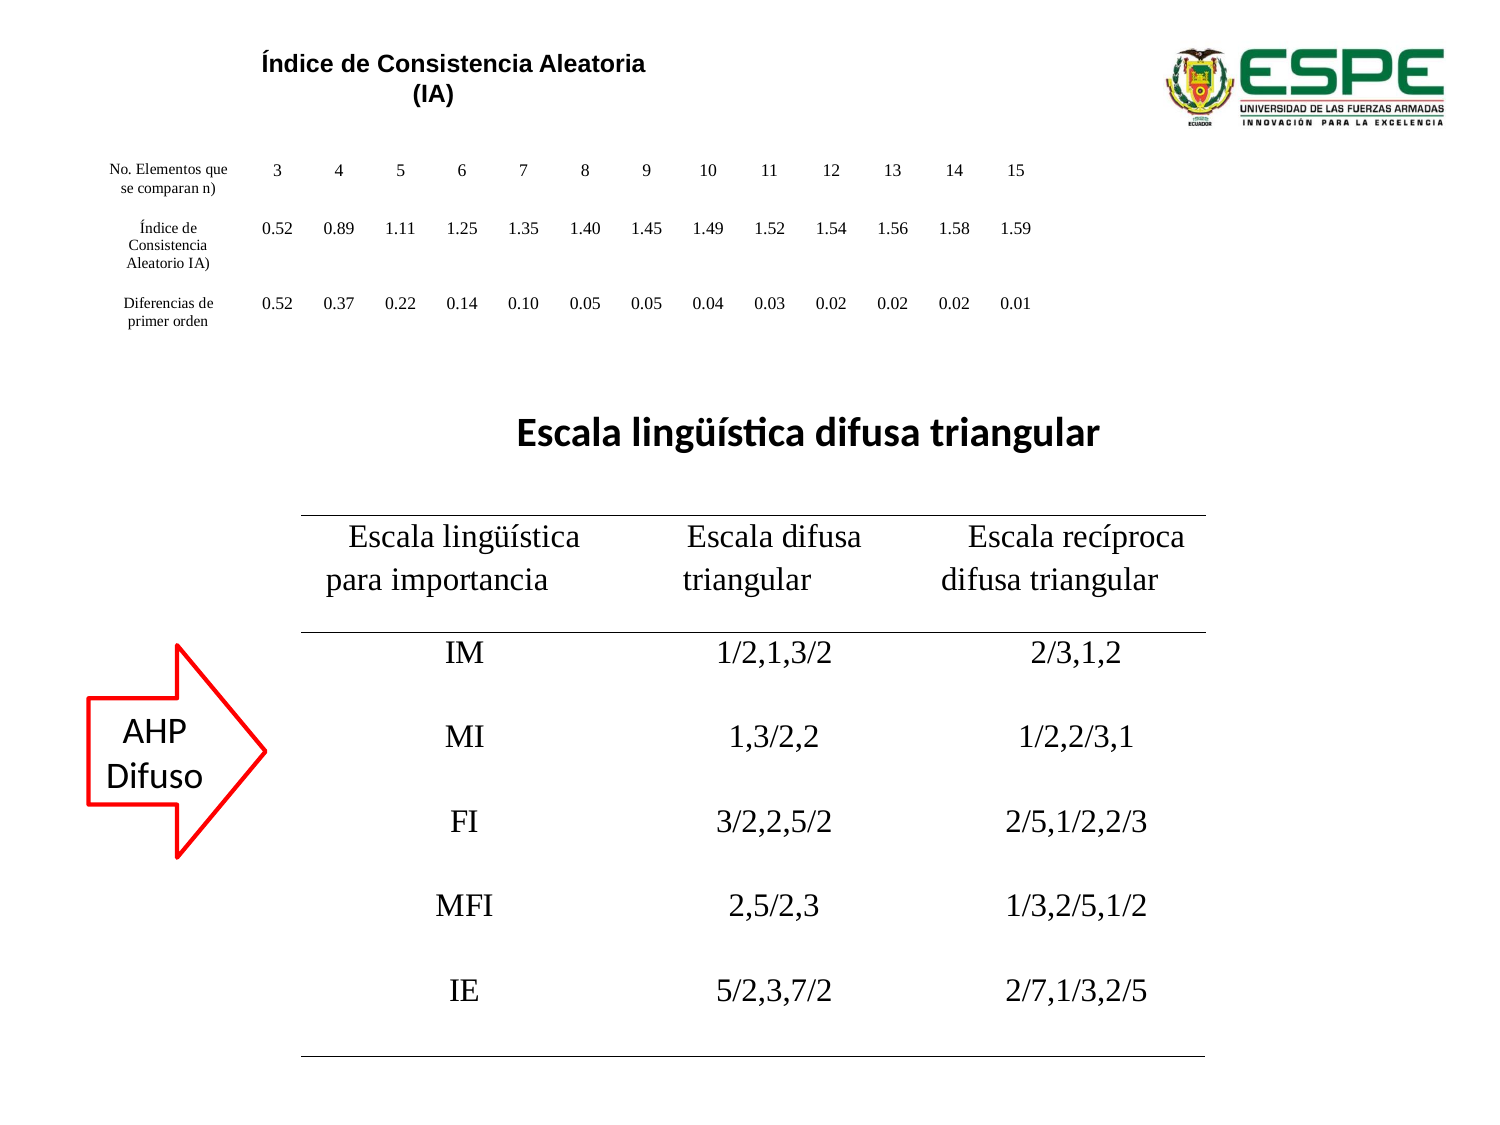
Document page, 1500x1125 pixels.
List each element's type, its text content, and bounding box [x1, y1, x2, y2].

text_box Índice de Consistencia Aleatoria (IA) [201, 54, 666, 145]
picture [1163, 30, 1449, 138]
text_box AHP Difuso [86, 643, 268, 860]
text_box Escala lingüística difusa triangular [501, 397, 1128, 462]
picture [300, 514, 1224, 1060]
picture [88, 160, 1058, 342]
